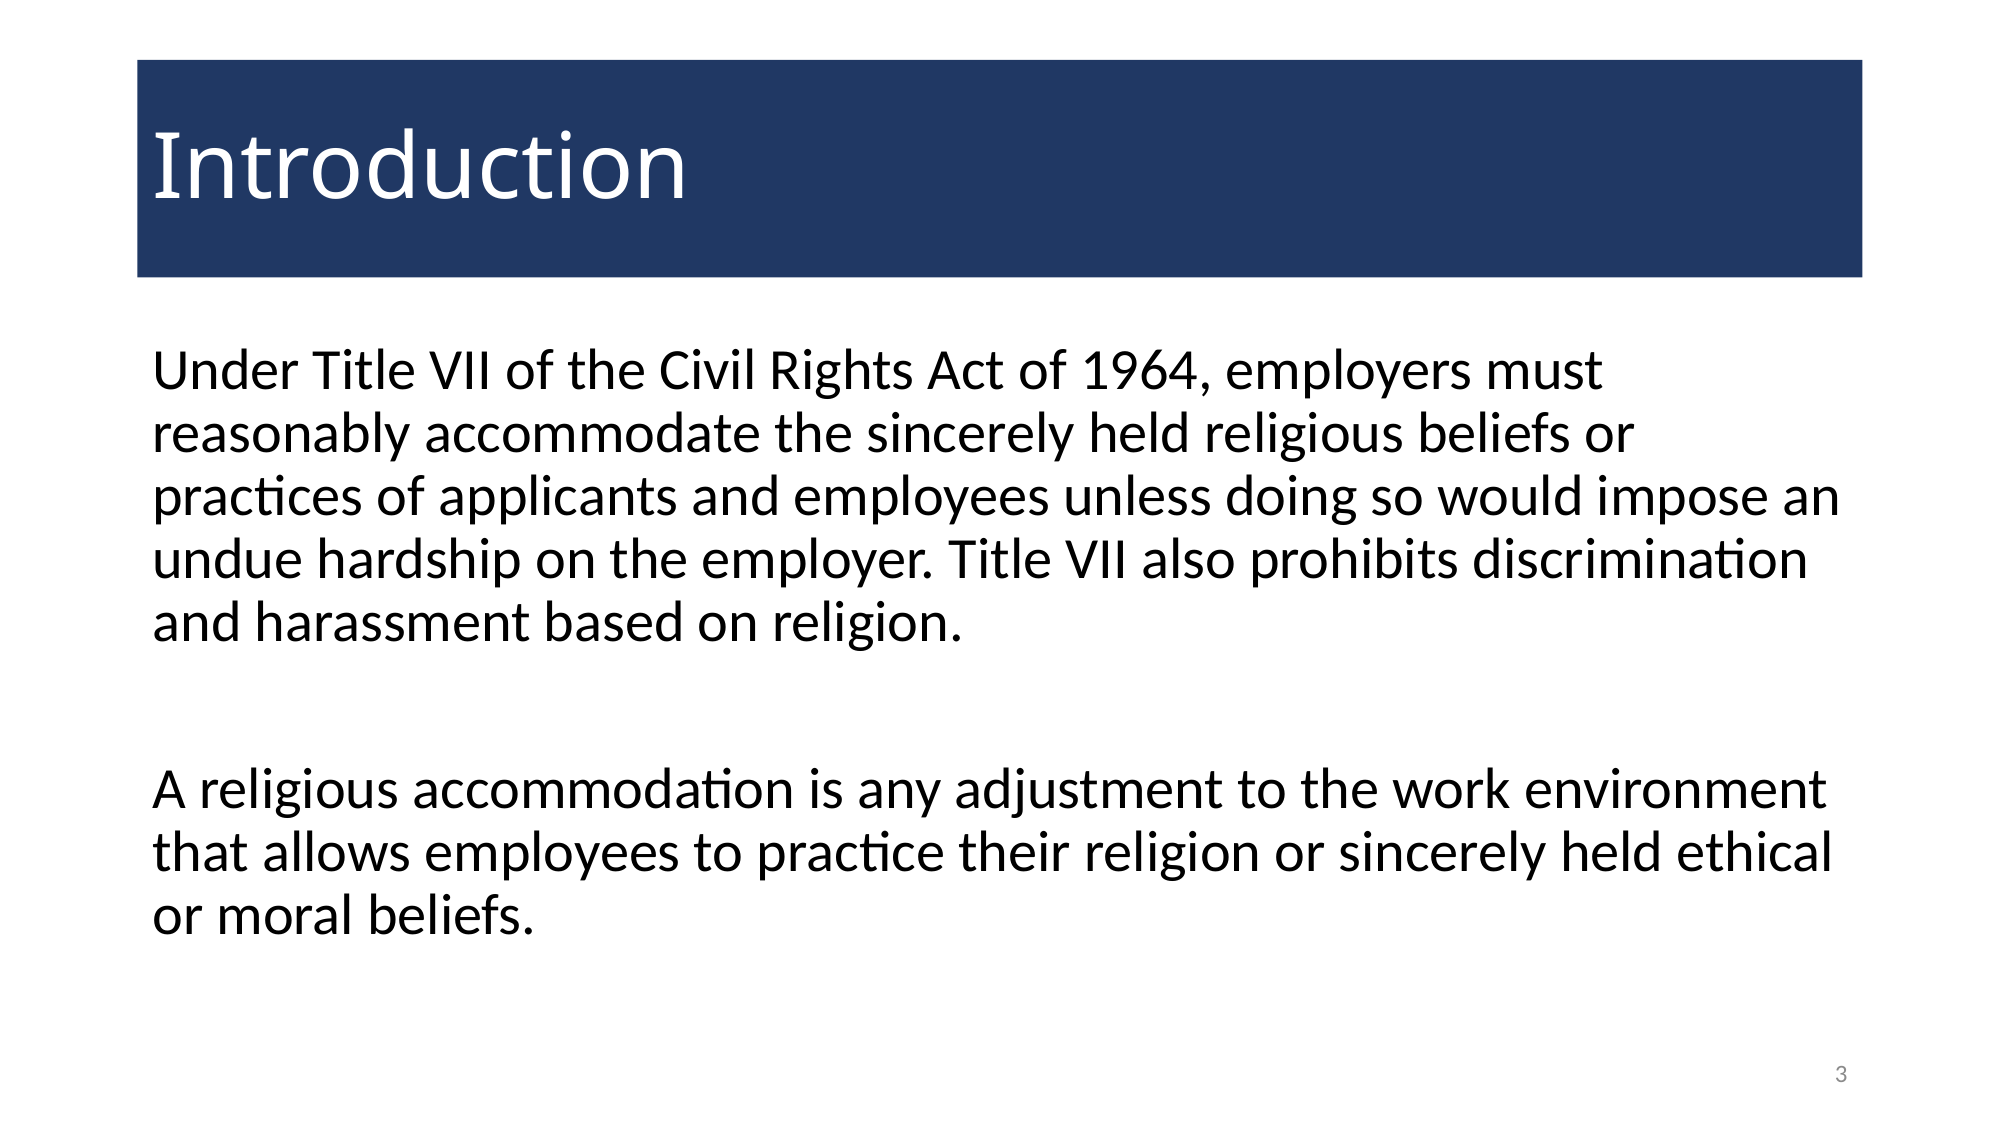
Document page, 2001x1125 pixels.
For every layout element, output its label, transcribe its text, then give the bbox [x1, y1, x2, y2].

title Introduction [137, 59, 1863, 278]
list Under Title VII of the Civil Rights Act of 1964, employers must reasonably accommodate the sincerely held religious beliefs or practices of applicants and employees unless doing so would impose an undue hardship on the employer. Title VII also prohibits discrimination and harassment based on religion. A religious accommodation is any adjustment to the work environment that allows employees to practice their religion or sincerely held ethical or moral beliefs. [137, 332, 1863, 1014]
slide_number 3 [1412, 1042, 1863, 1103]
